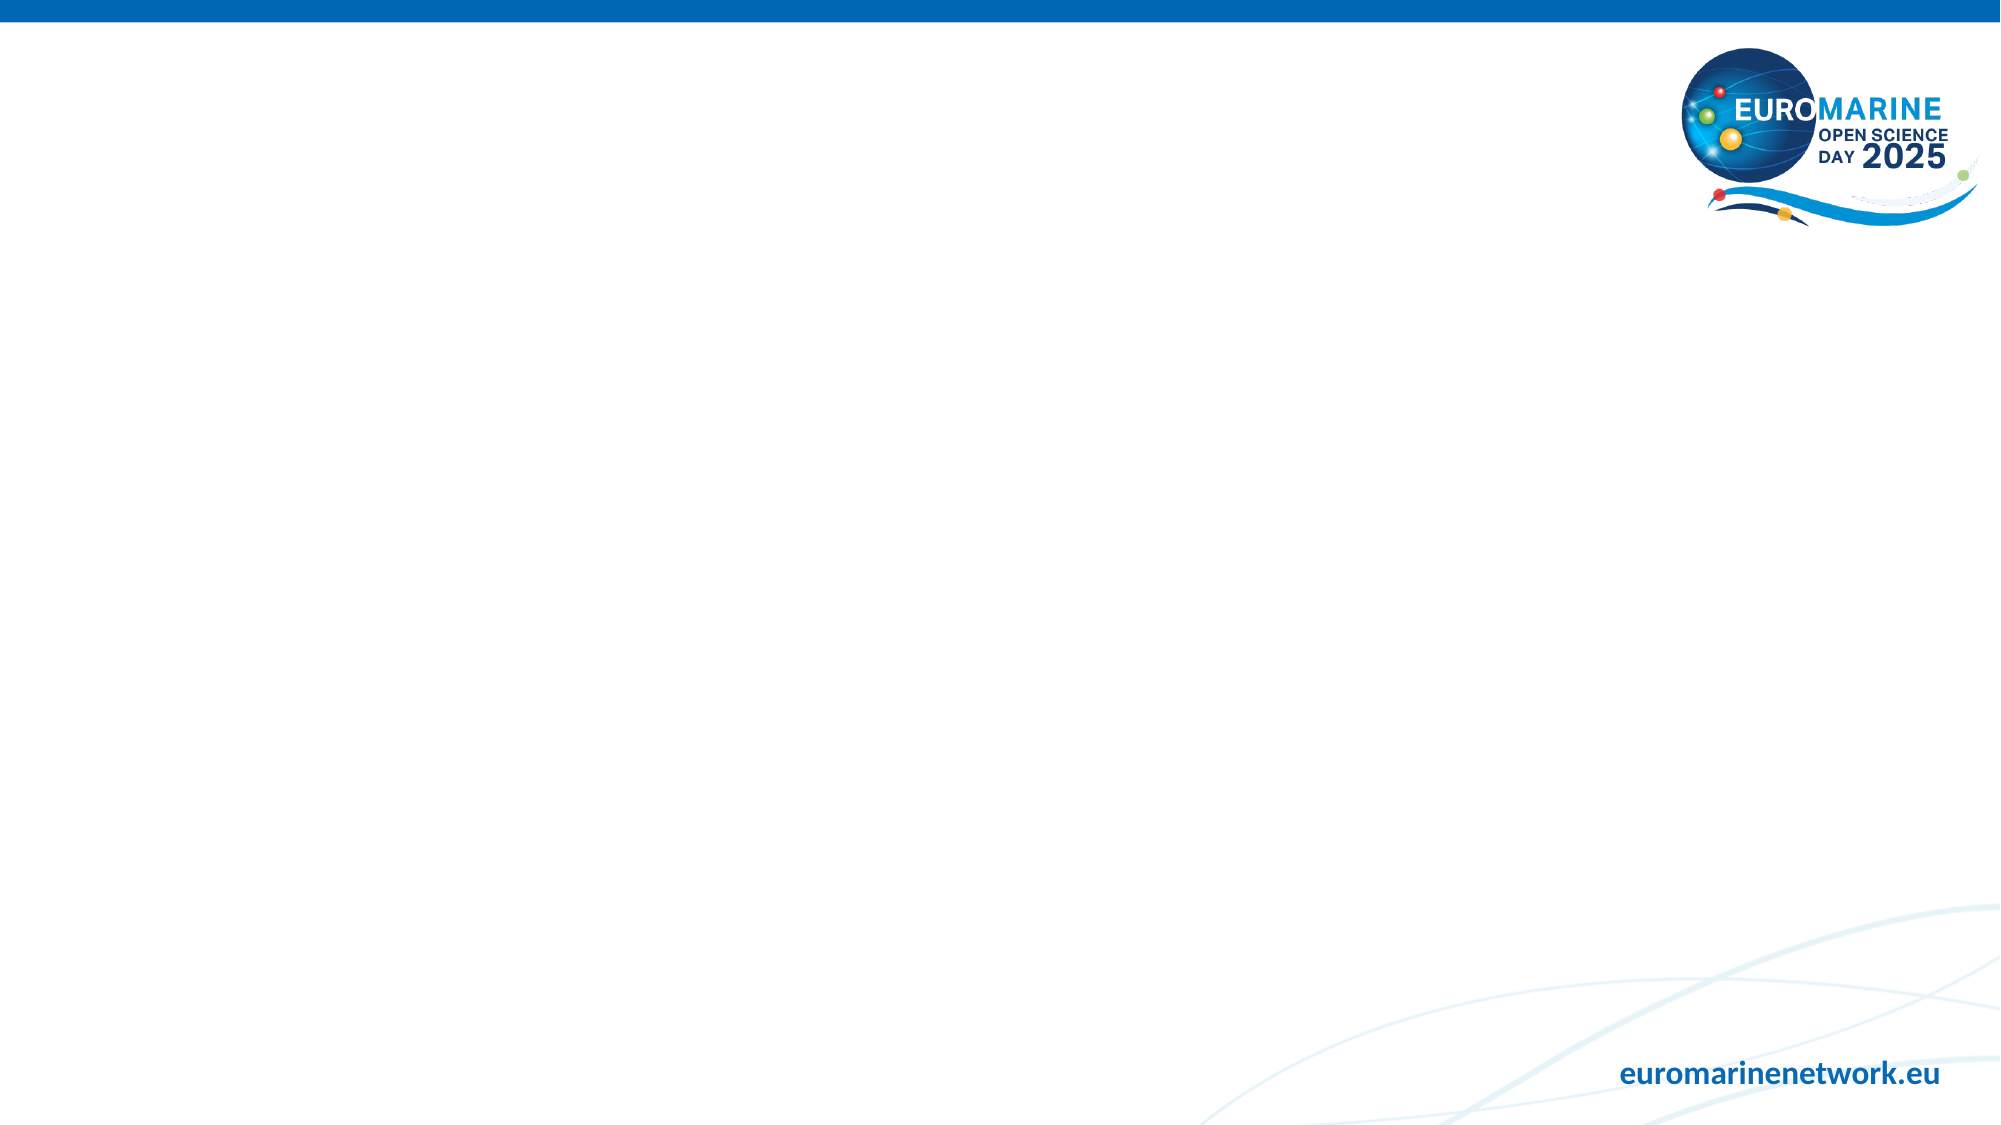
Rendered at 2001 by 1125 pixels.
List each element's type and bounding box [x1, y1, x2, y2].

picture [1678, 0, 1981, 287]
picture [1091, 812, 2000, 1125]
